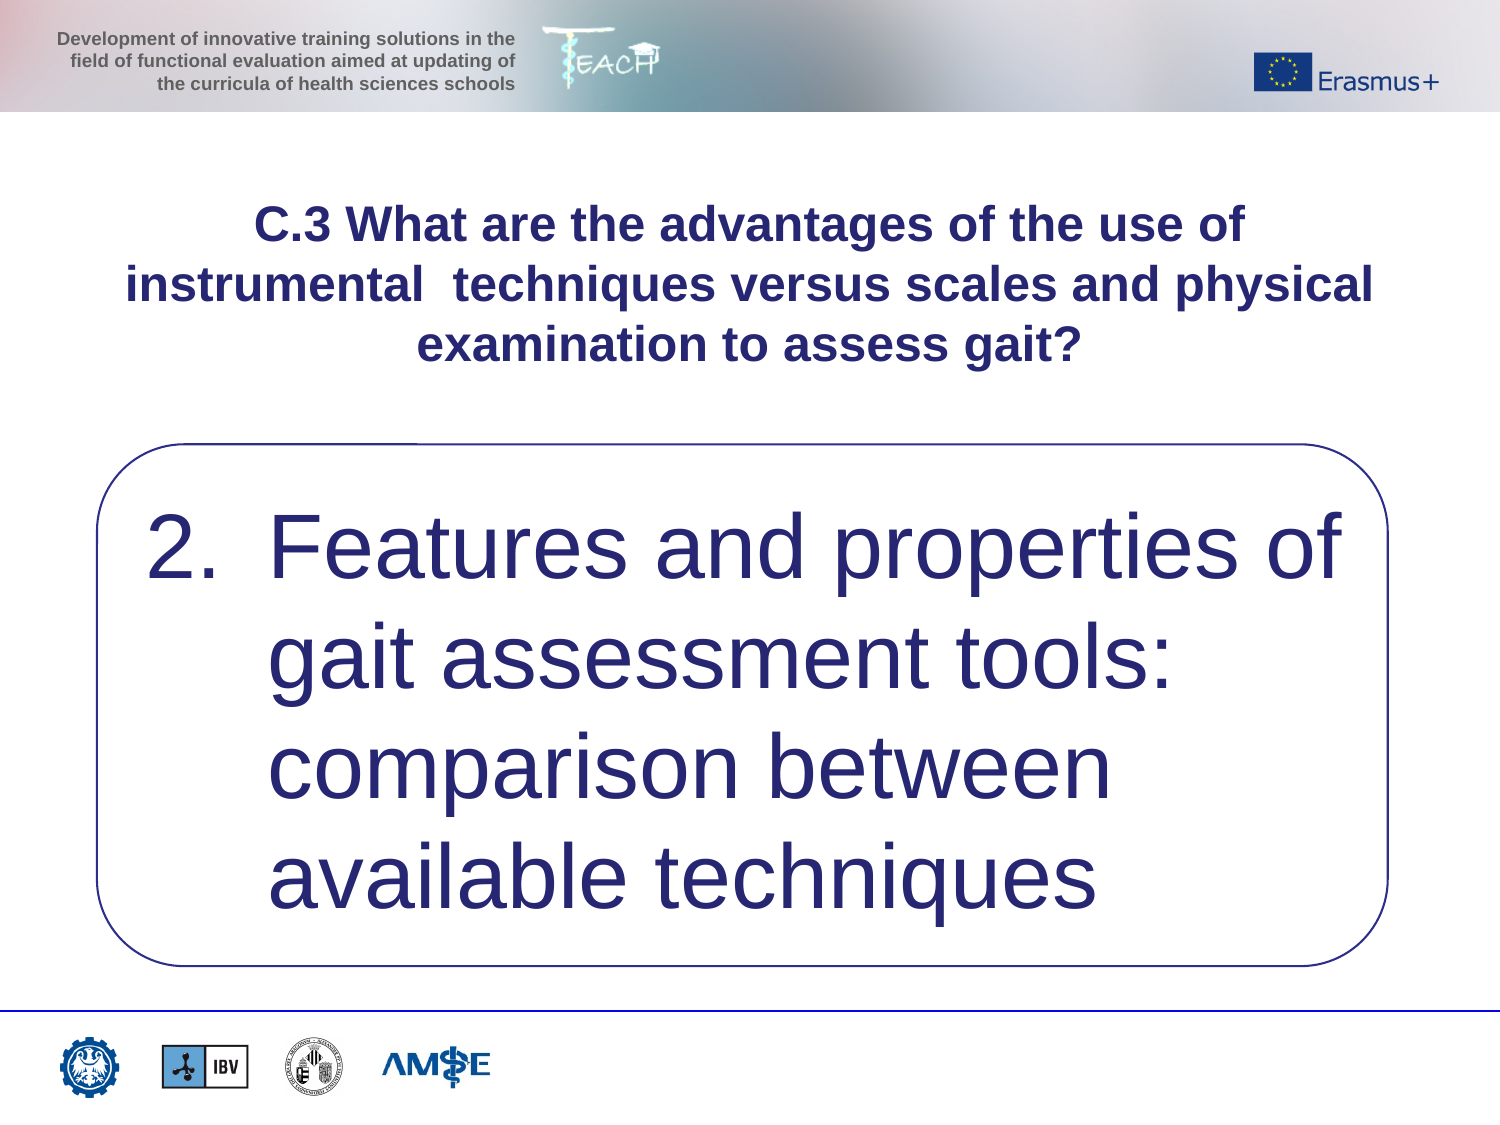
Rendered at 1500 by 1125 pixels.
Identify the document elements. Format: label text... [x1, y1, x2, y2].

picture [0, 1, 1500, 112]
picture [53, 1035, 126, 1099]
text_box [96, 444, 1388, 967]
text_box Features and properties of gait assessment tools: comparison between available techniques [130, 479, 1369, 935]
picture [379, 1044, 491, 1089]
picture [284, 1036, 344, 1097]
picture [161, 1044, 249, 1089]
text_box C.3 What are the advantages of the use of instrumental techniques versus scales and physical examination to assess gait? [82, 184, 1418, 380]
